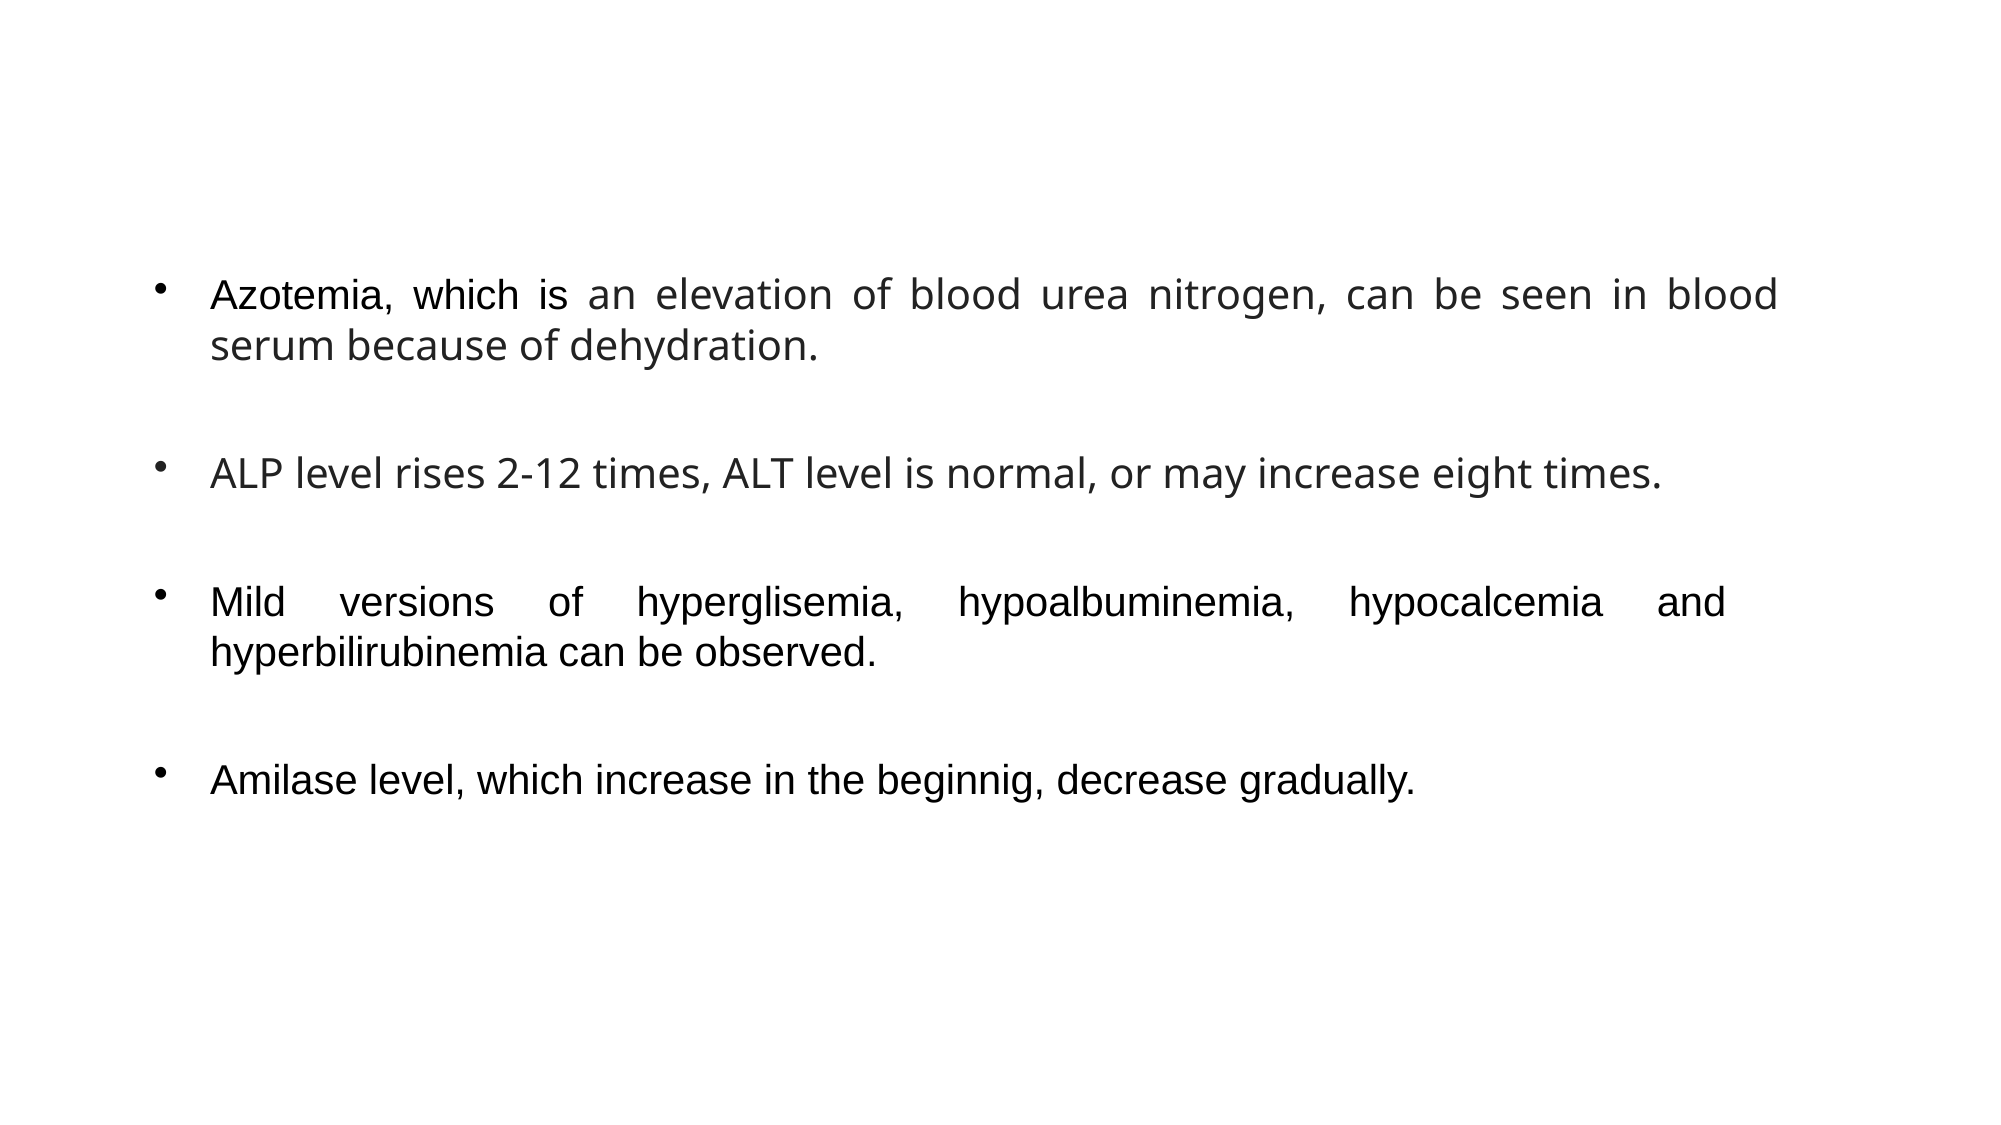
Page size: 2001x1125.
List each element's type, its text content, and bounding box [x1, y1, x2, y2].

text_box Azotemia, which is an elevation of blood urea nitrogen, can be seen in blood serum because of dehydration. ALP level rises 2-12 times, ALT level is normal, or may increase eight times. Mild versions of hyperglisemia, hypoalbuminemia, hypocalcemia and hyperbilirubinemia can be observed. Amilase level, which increase in the beginnig, decrease gradually. [136, 260, 1863, 856]
